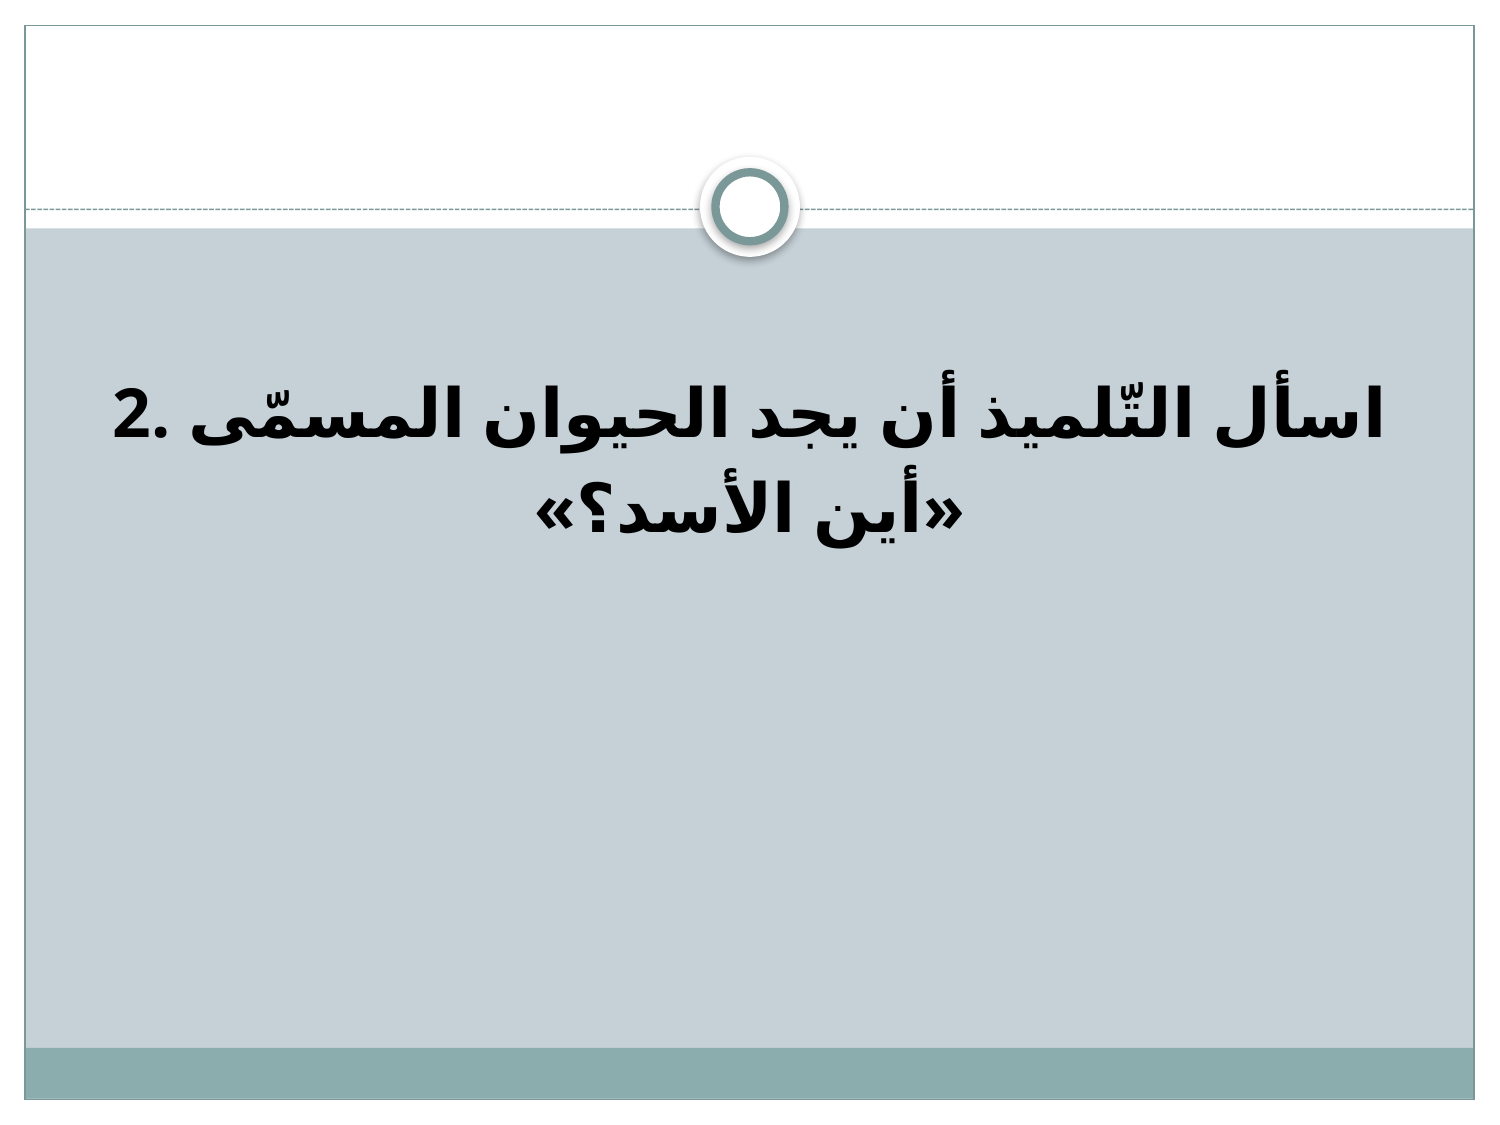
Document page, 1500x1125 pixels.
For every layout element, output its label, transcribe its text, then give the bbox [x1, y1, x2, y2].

list 2. اسأل التّلميذ أن يجد الحيوان المسمّى «أين الأسد؟» [75, 362, 1425, 625]
